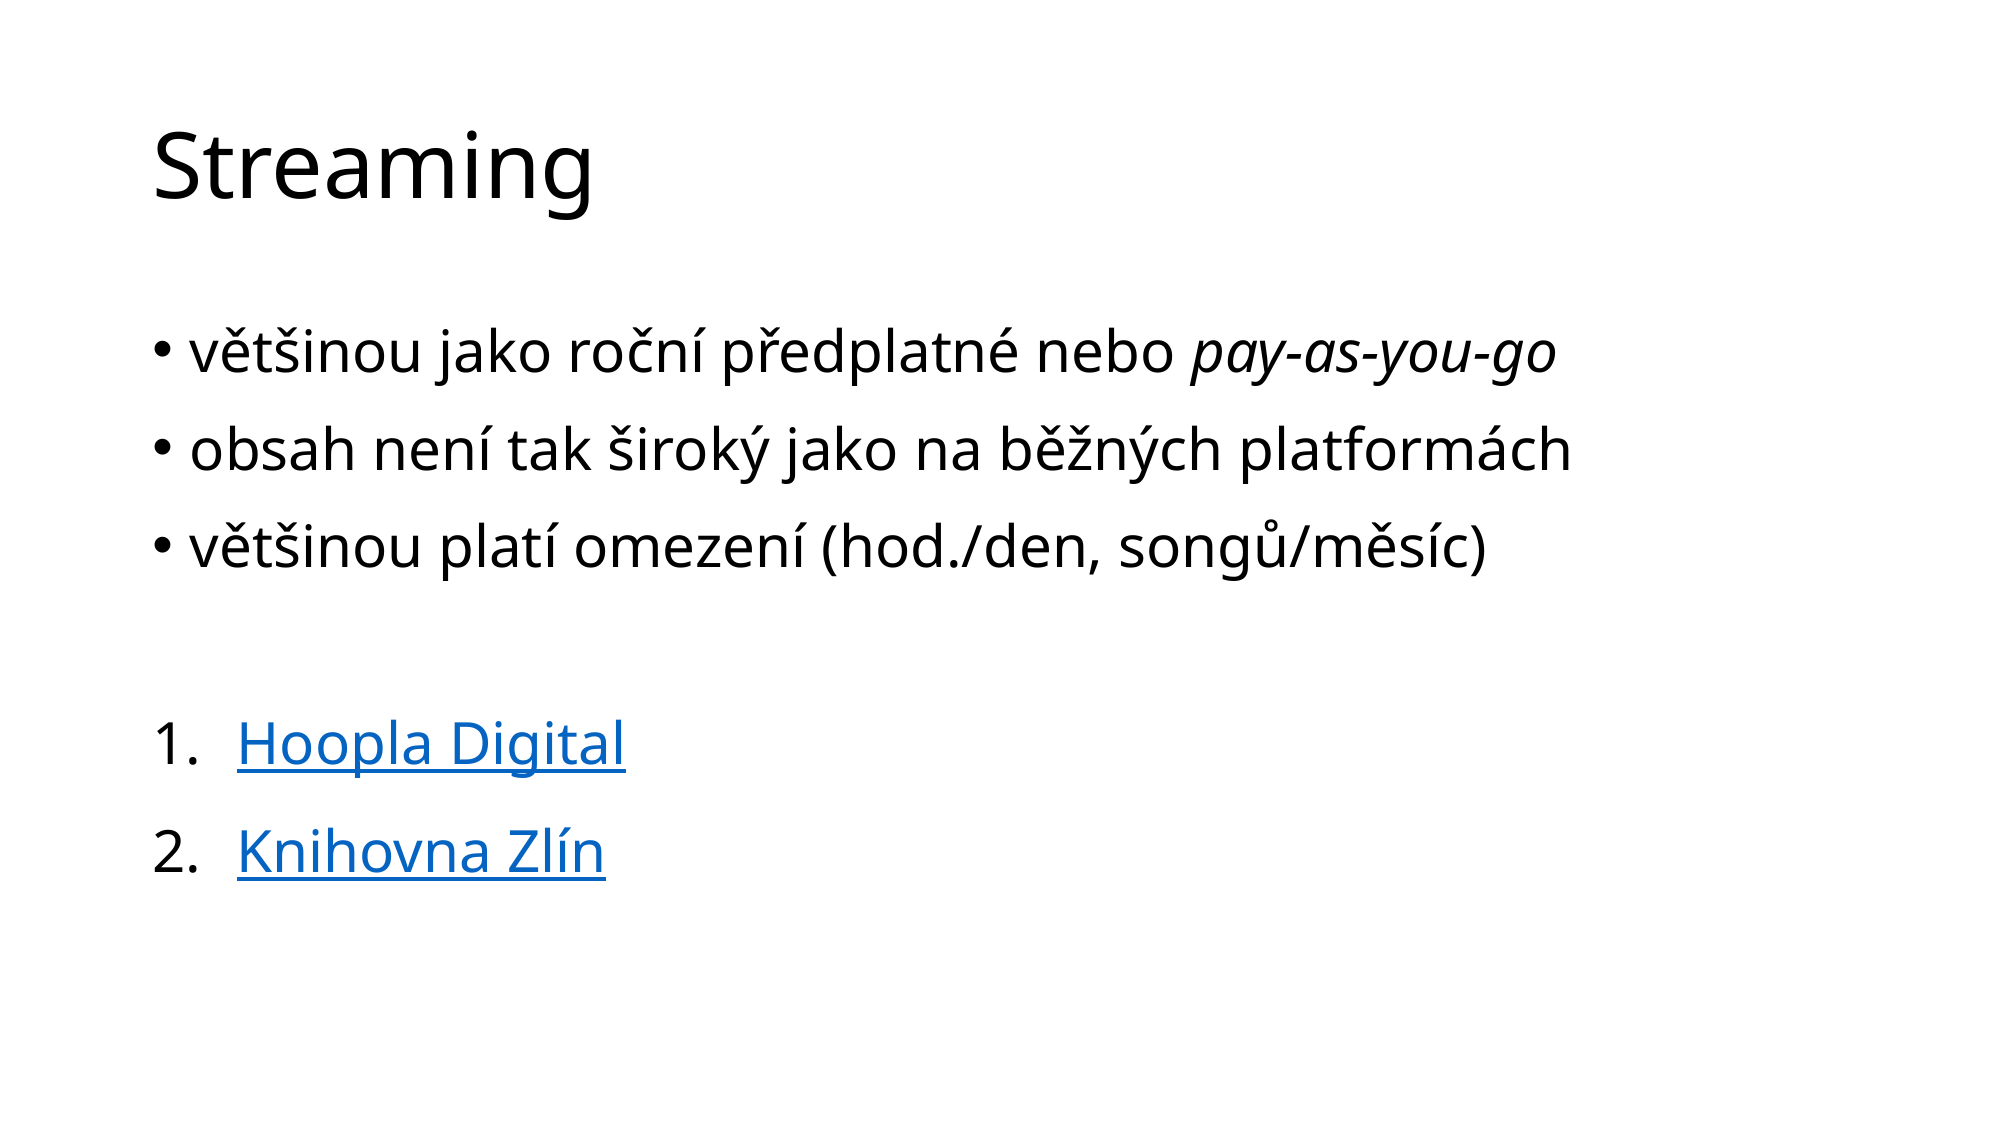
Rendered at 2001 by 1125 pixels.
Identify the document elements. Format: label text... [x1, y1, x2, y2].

list většinou jako roční předplatné nebo pay-as-you-go obsah není tak široký jako na běžných platformách většinou platí omezení (hod./den, songů/měsíc) Hoopla Digital Knihovna Zlín [137, 299, 1863, 1014]
title Streaming [137, 59, 1863, 278]
